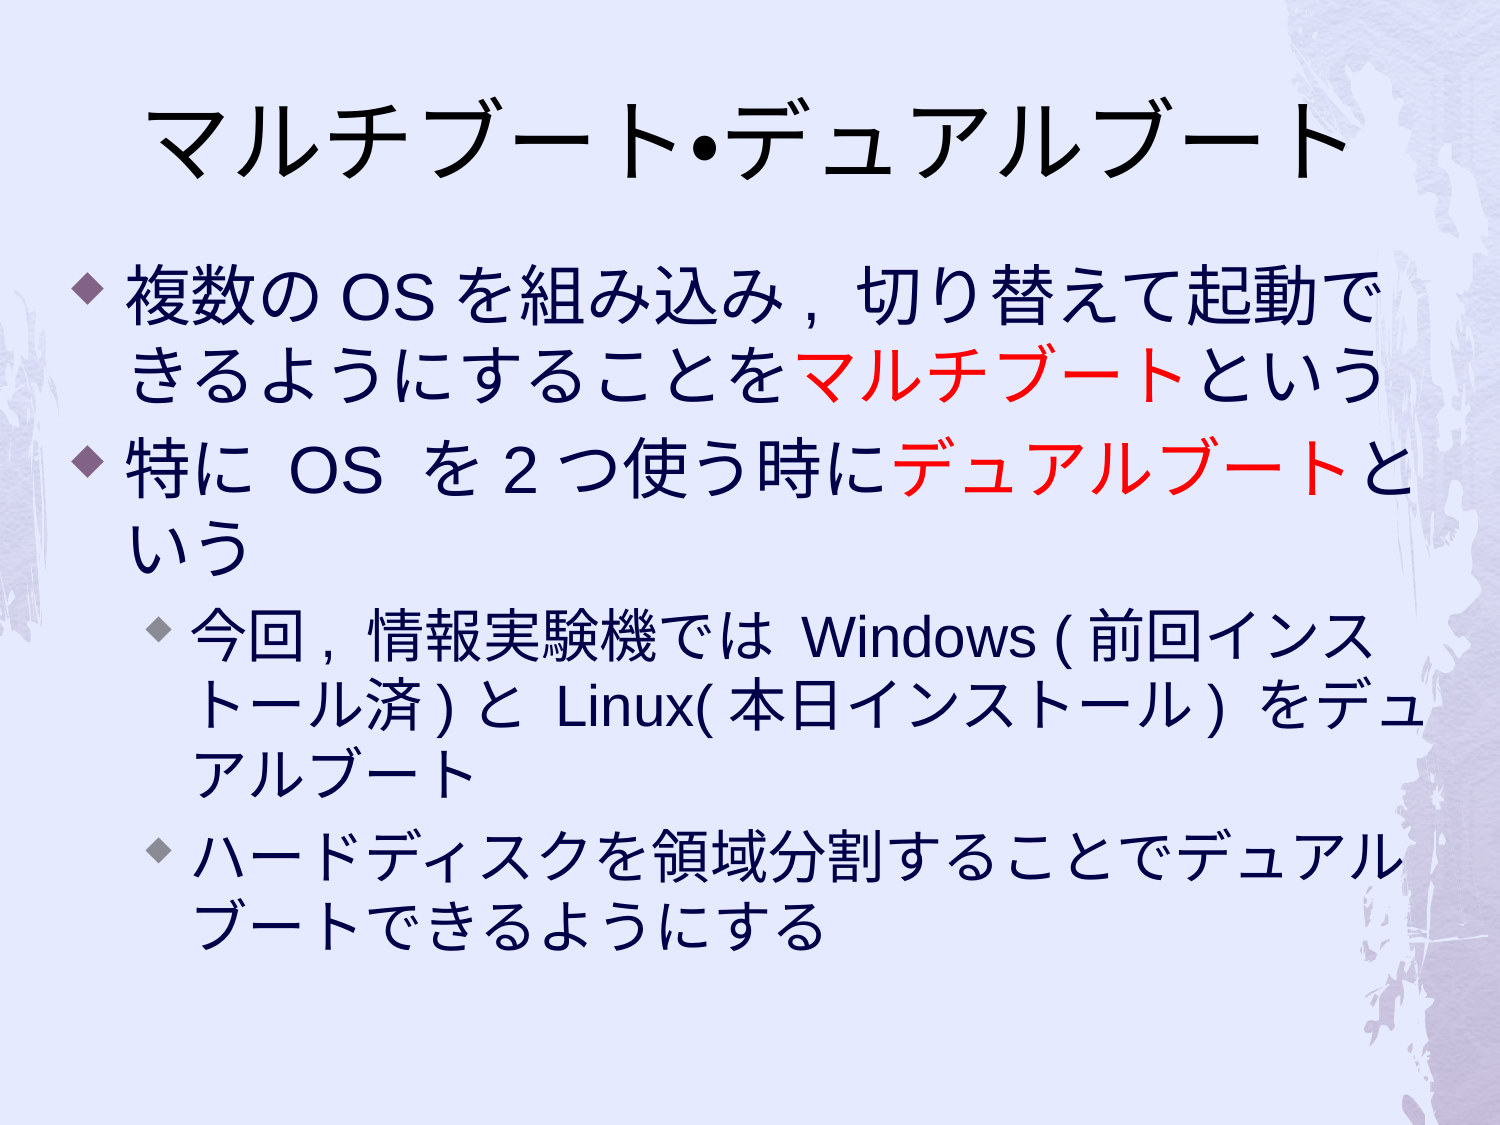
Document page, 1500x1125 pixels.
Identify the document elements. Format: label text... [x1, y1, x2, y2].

list 複数のOSを組み込み, 切り替えて起動できるようにすることをマルチブートという 特に OS を2つ使う時にデュアルブートという 今回, 情報実験機では Windows (前回インストール済)と Linux(本日インストール) をデュアルブート ハードディスクを領域分割することでデュアルブートできるようにする [53, 246, 1447, 989]
title マルチブート・デュアルブート [75, 45, 1425, 233]
